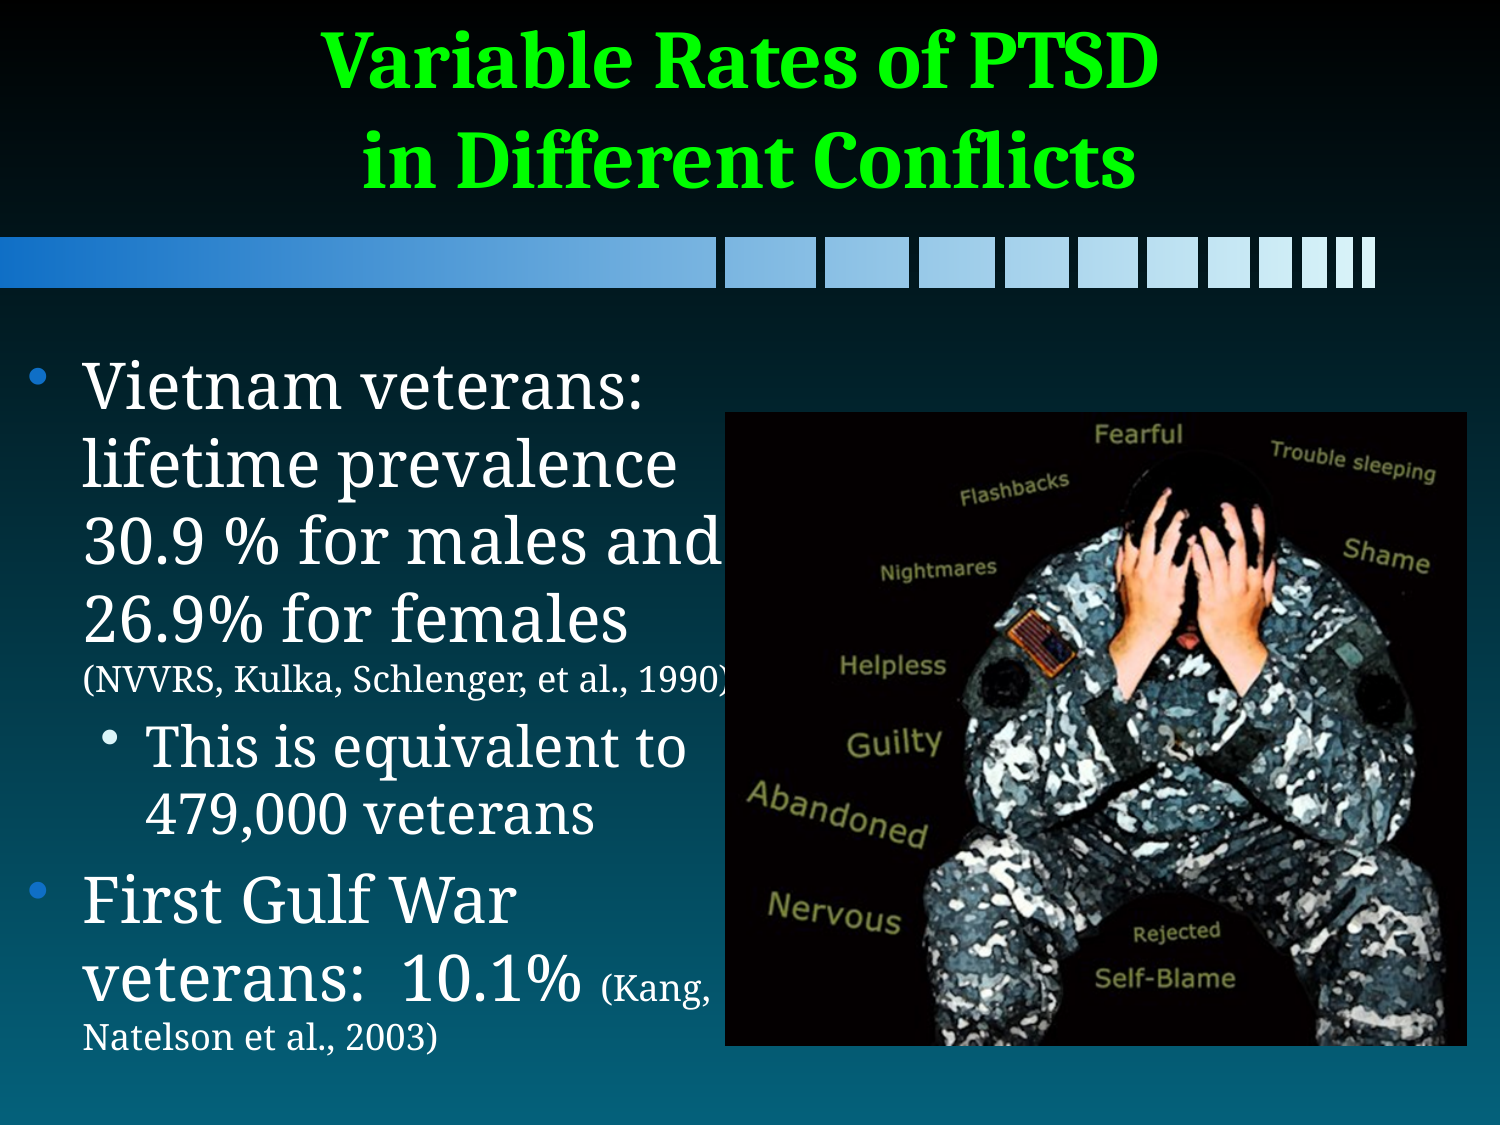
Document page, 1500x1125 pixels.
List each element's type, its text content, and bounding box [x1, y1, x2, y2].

list Vietnam veterans: lifetime prevalence 30.9 % for males and 26.9% for females (NVVRS, Kulka, Schlenger, et al., 1990) This is equivalent to 479,000 veterans First Gulf War veterans: 10.1% (Kang, Natelson et al., 2003) [12, 337, 750, 1125]
picture [724, 412, 1468, 1045]
title Variable Rates of PTSD in Different Conflicts [75, 24, 1425, 213]
